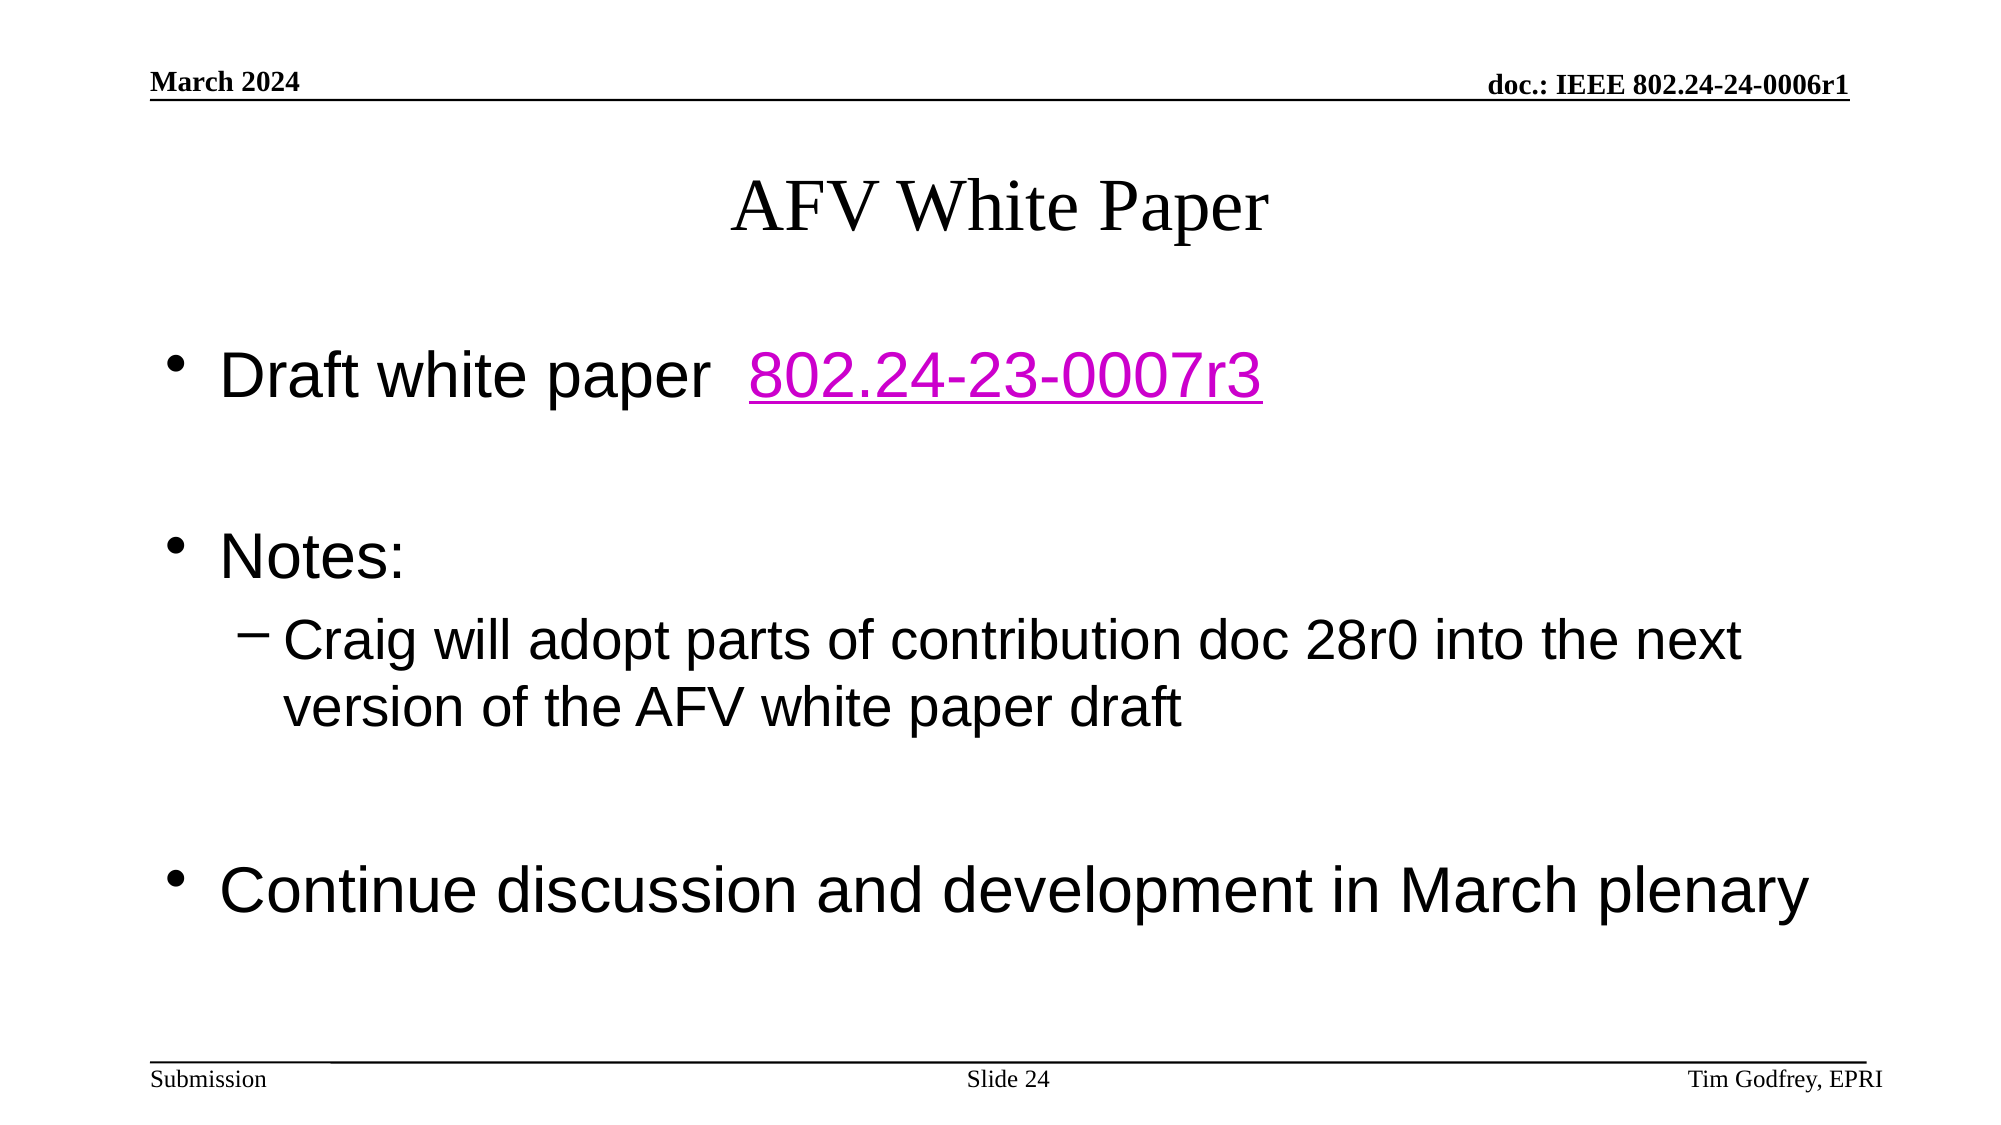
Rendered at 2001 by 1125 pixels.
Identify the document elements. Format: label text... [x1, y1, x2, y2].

title AFV White Paper [150, 112, 1850, 288]
slide_number Slide 24 [937, 1062, 1079, 1108]
list Draft white paper 802.24-23-0007r3 Notes: Craig will adopt parts of contribution doc 28r0 into the next version of the AFV white paper draft Continue discussion and development in March plenary [150, 324, 1850, 1000]
footer Tim Godfrey, EPRI [1200, 1062, 1884, 1108]
